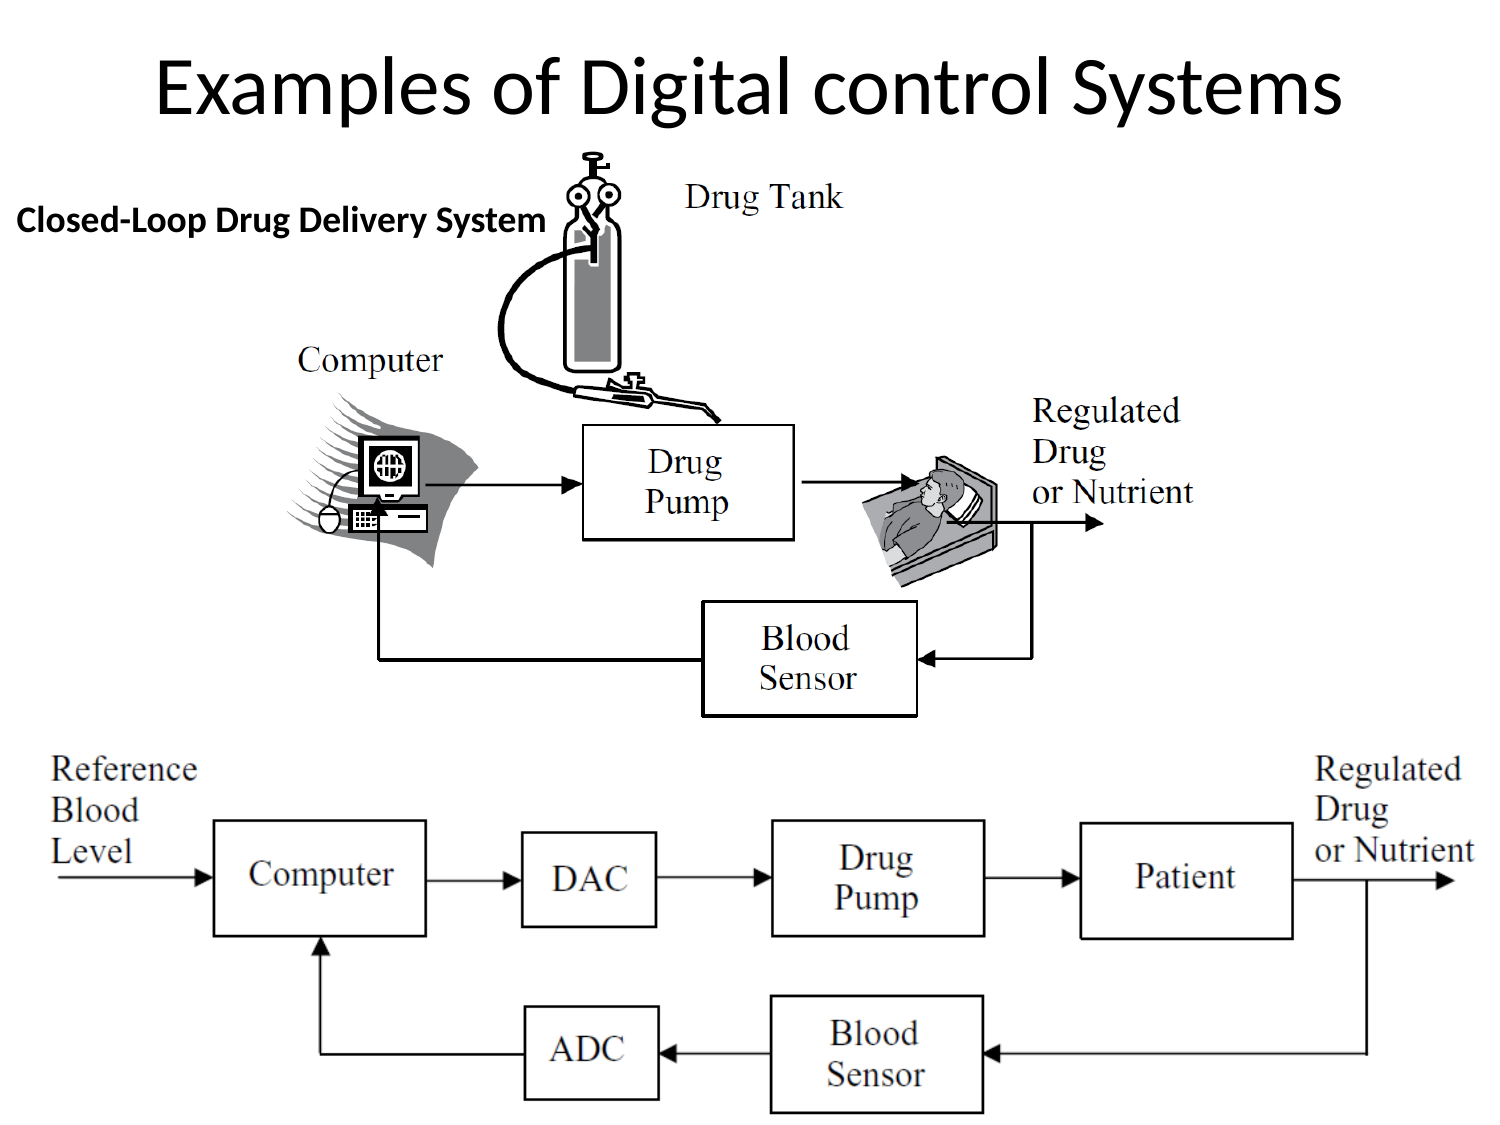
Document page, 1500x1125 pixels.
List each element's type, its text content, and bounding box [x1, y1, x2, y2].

title Examples of Digital control Systems [75, 0, 1425, 175]
picture [49, 749, 1478, 1117]
picture [287, 137, 1197, 721]
text_box Closed-Loop Drug Delivery System [1, 187, 282, 248]
